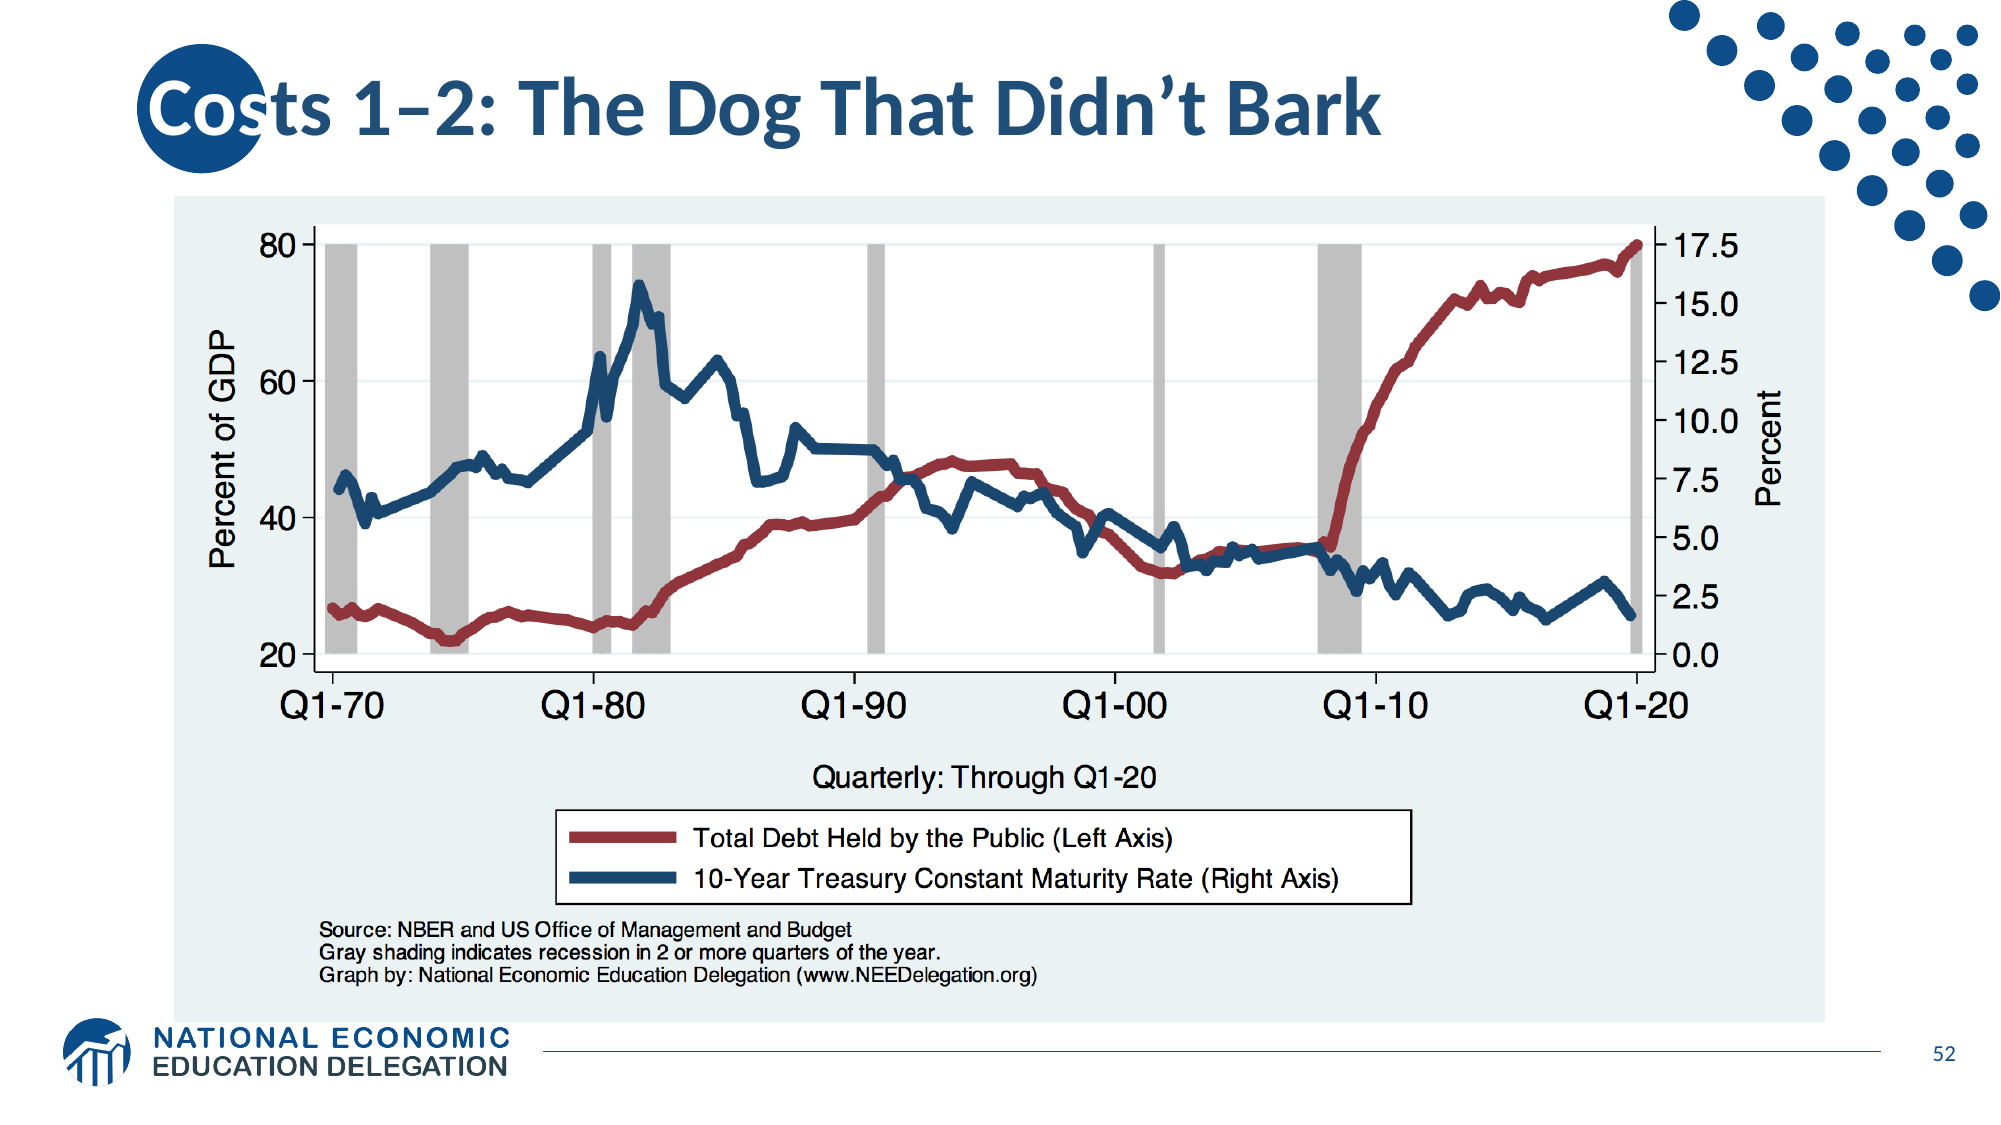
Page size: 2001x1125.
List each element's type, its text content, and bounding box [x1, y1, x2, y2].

title Costs 1–2: The Dog That Didn’t Bark [133, 0, 1859, 218]
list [174, 196, 1825, 1022]
picture [55, 1013, 520, 1091]
slide_number 52 [1521, 1022, 1972, 1082]
